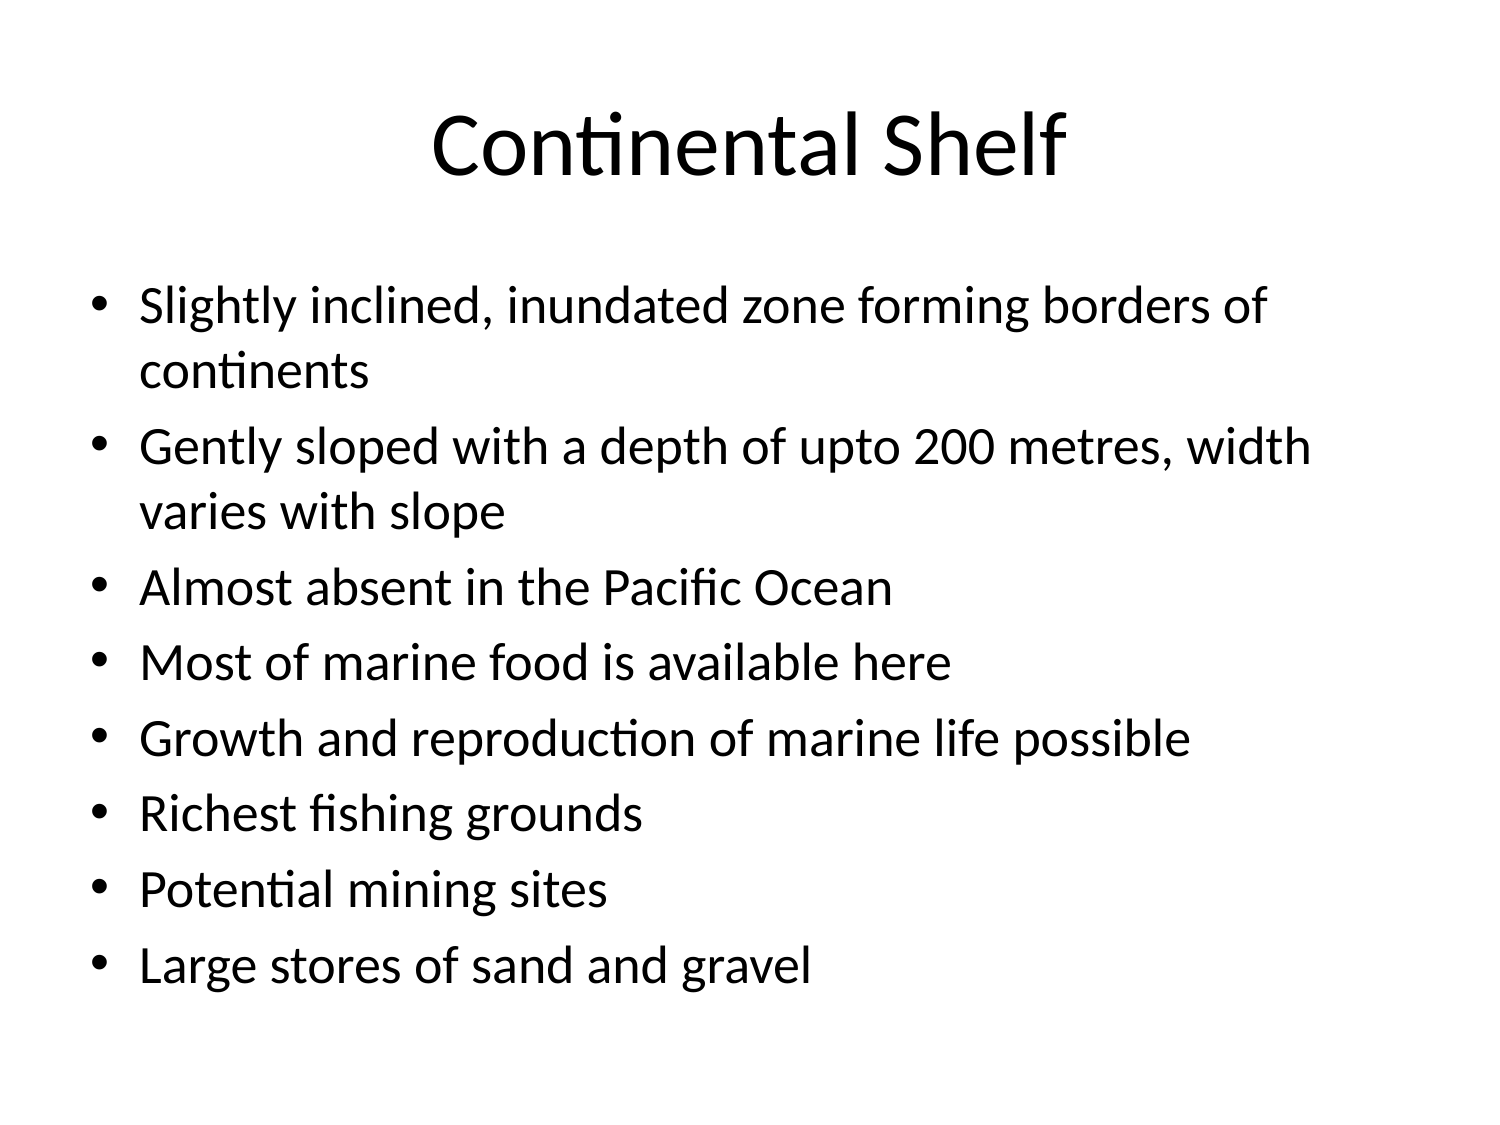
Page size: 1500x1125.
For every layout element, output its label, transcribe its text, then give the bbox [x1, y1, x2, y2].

title Continental Shelf [75, 45, 1425, 233]
list Slightly inclined, inundated zone forming borders of continents Gently sloped with a depth of upto 200 metres, width varies with slope Almost absent in the Pacific Ocean Most of marine food is available here Growth and reproduction of marine life possible Richest fishing grounds Potential mining sites Large stores of sand and gravel [75, 262, 1425, 1005]
